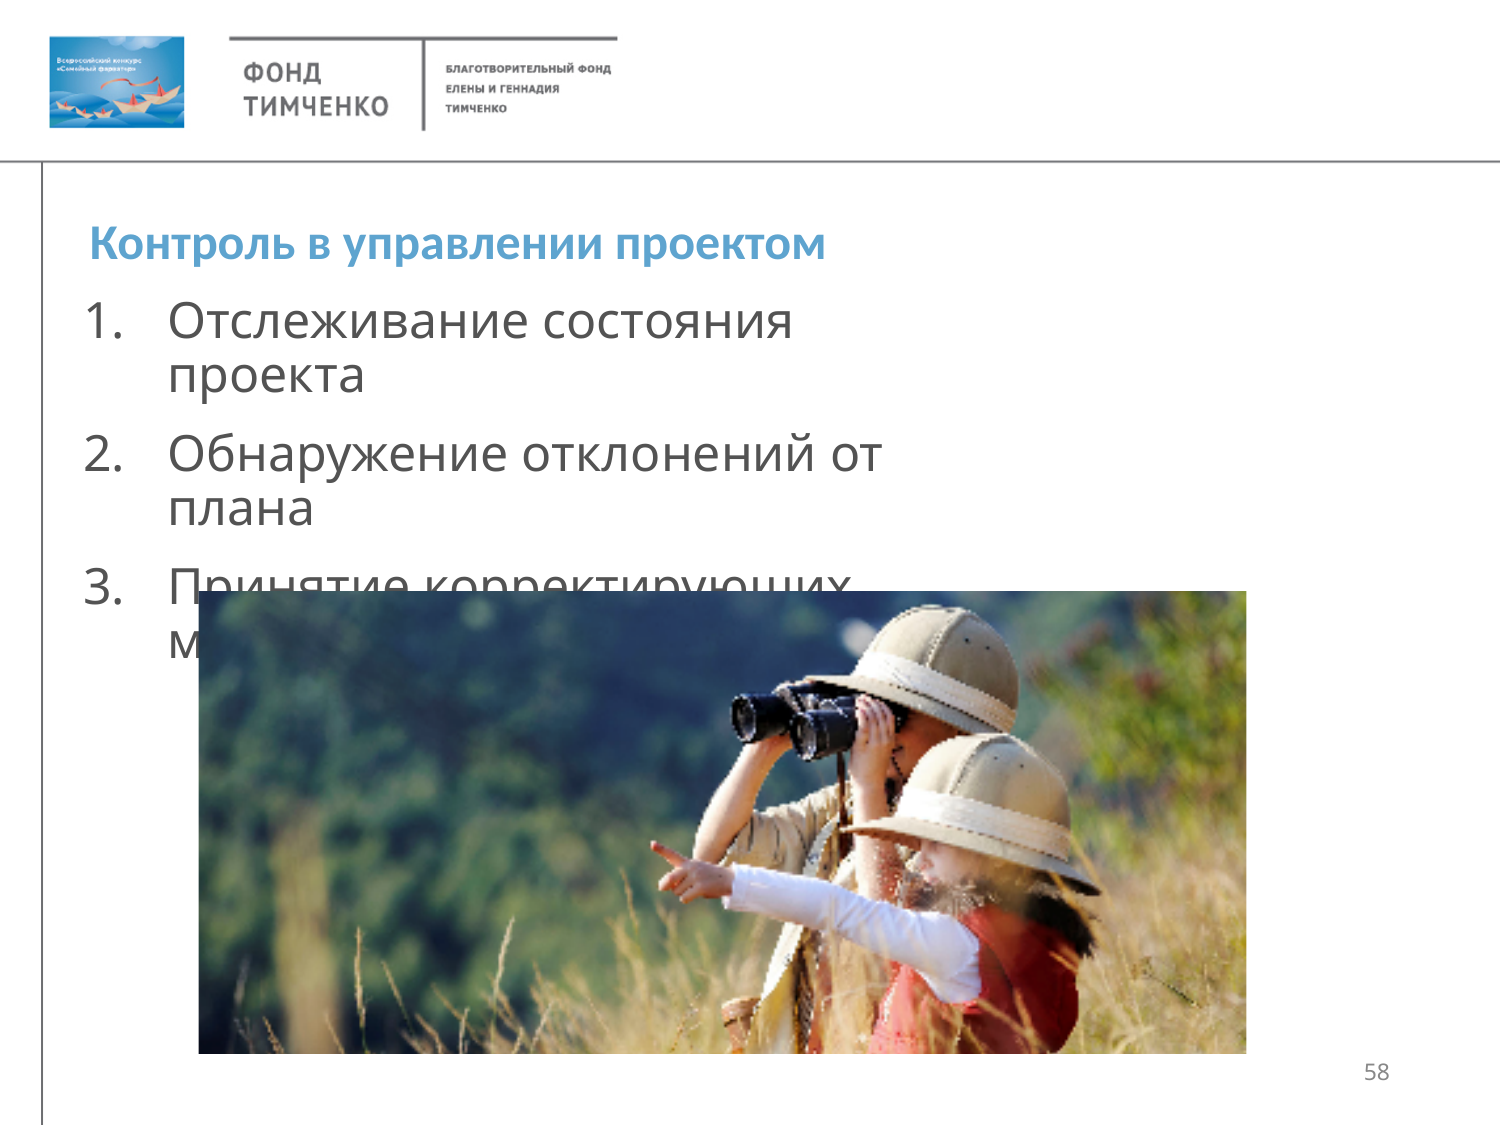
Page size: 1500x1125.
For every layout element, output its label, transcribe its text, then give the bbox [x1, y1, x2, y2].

picture [0, 0, 1500, 1125]
slide_number 58 [1058, 1052, 1398, 1095]
title Контроль в управлении проектом [82, 193, 923, 288]
list Отслеживание состояния проекта Обнаружение отклонений от плана Принятие корректирующих мер [76, 288, 965, 581]
